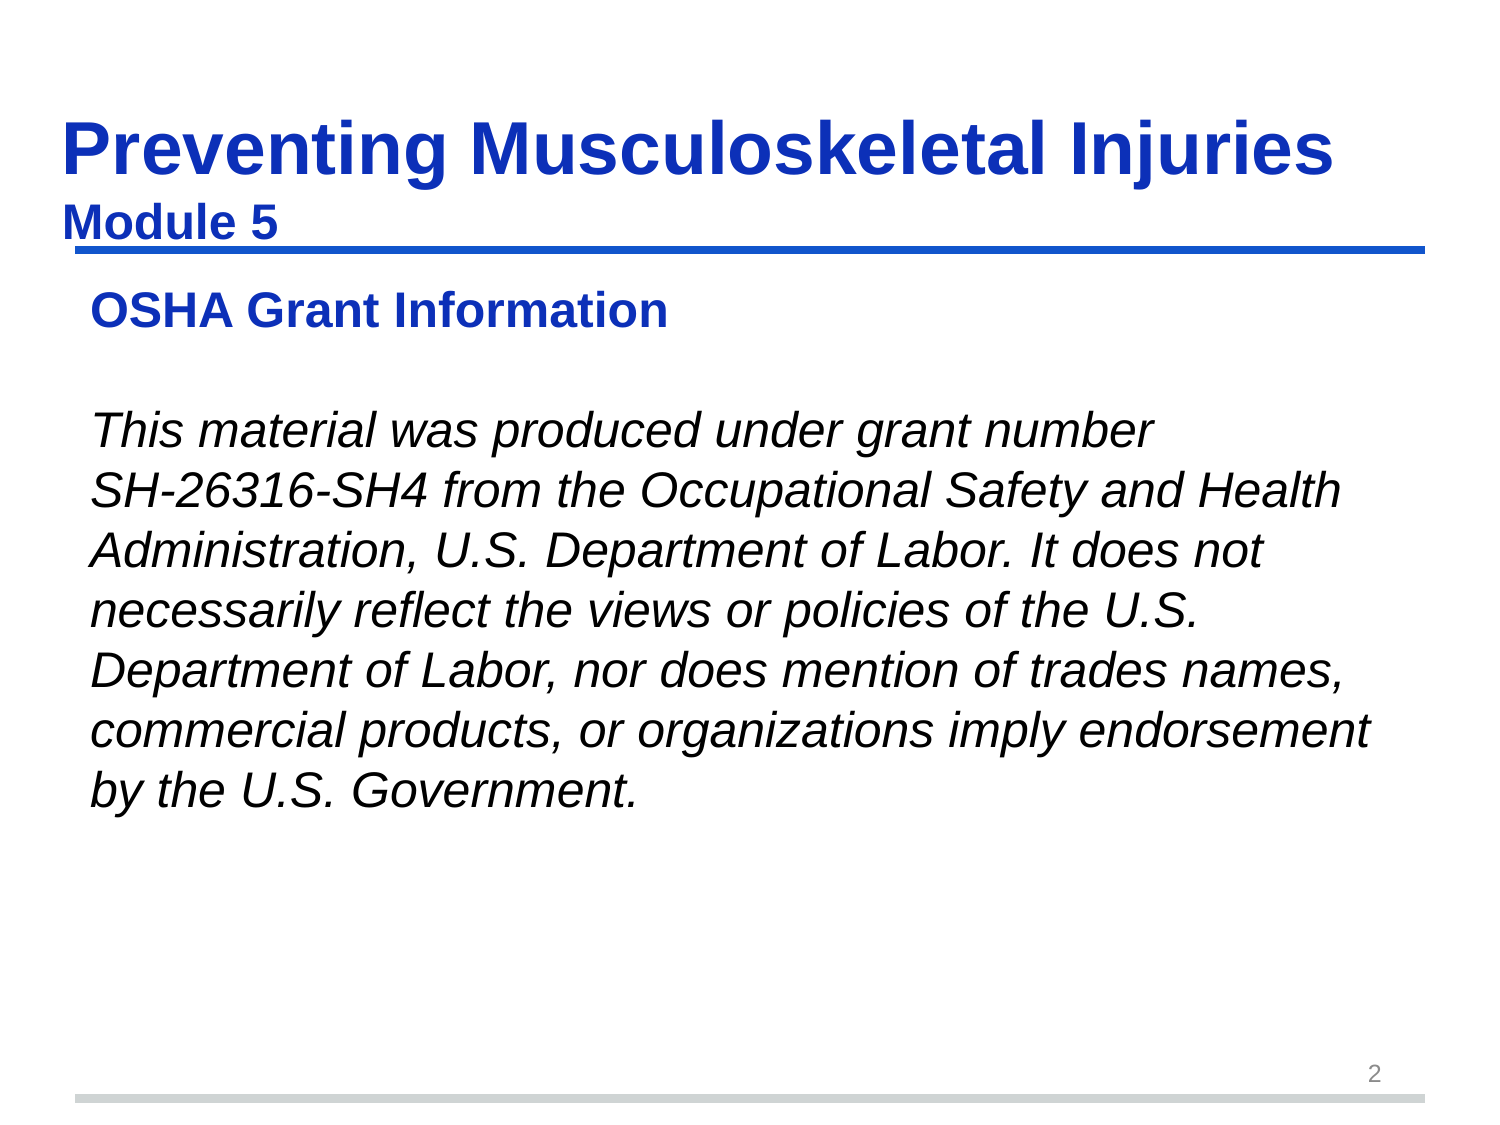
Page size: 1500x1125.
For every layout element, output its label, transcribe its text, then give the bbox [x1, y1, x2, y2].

list OSHA Grant Information This material was produced under grant number SH-26316-SH4 from the Occupational Safety and Health Administration, U.S. Department of Labor. It does not necessarily reflect the views or policies of the U.S. Department of Labor, nor does mention of trades names, commercial products, or organizations imply endorsement by the U.S. Government. [75, 262, 1425, 1078]
footer [496, 1042, 1004, 1103]
title Preventing Musculoskeletal Injuries Module 5 [46, 77, 1397, 265]
slide_number 2 [1059, 1042, 1397, 1103]
